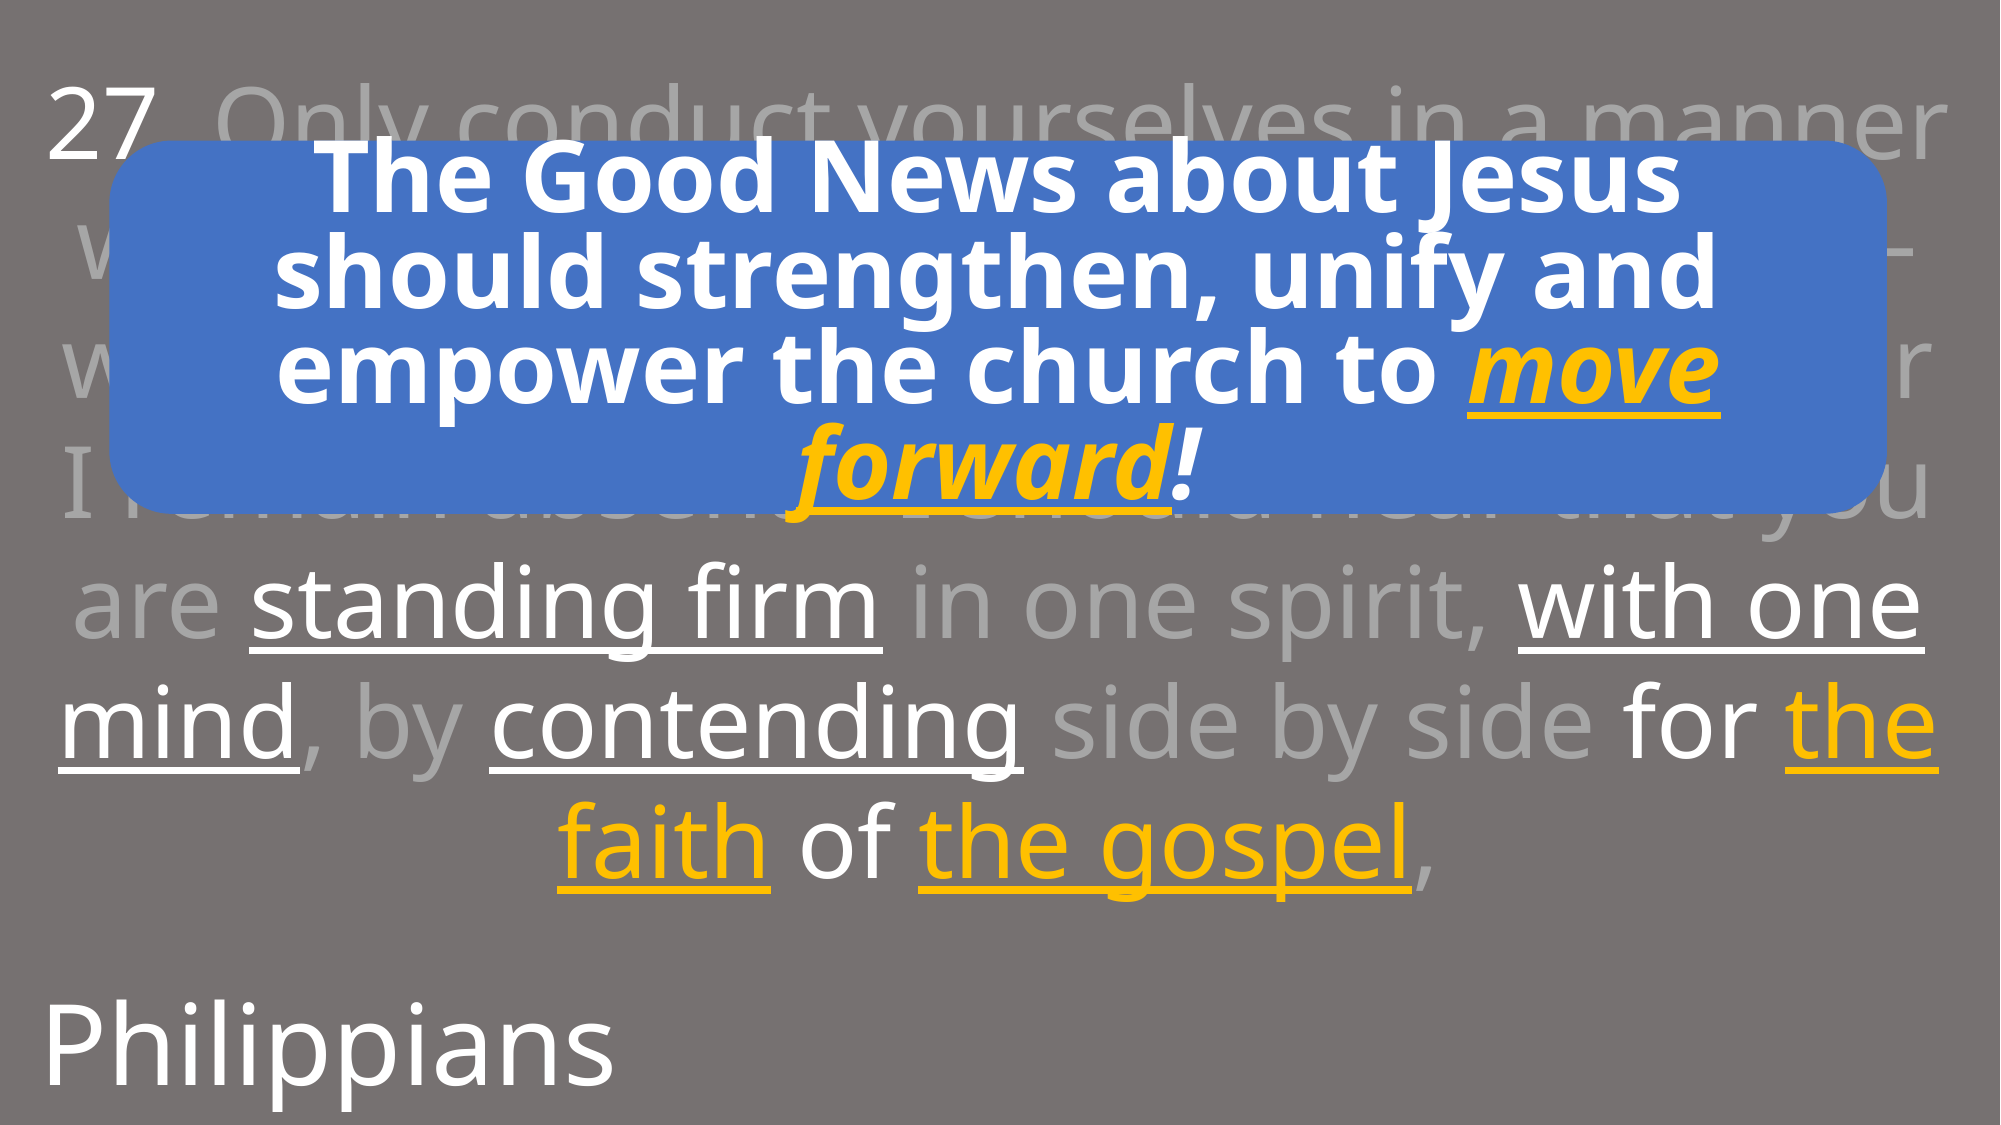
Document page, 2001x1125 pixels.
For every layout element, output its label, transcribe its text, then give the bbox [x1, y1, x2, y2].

text_box The Good News about Jesus should strengthen, unify and empower the church to move forward! [108, 139, 1889, 515]
text_box 27. Only conduct yourselves in a manner worthy of the gospel of Christ so that—whether I come and see you or whether I remain absent—I should hear that you are standing firm in one spirit, with one mind, by contending side by side for the faith of the gospel, [24, 51, 1972, 907]
text_box Philippians [24, 965, 870, 1116]
